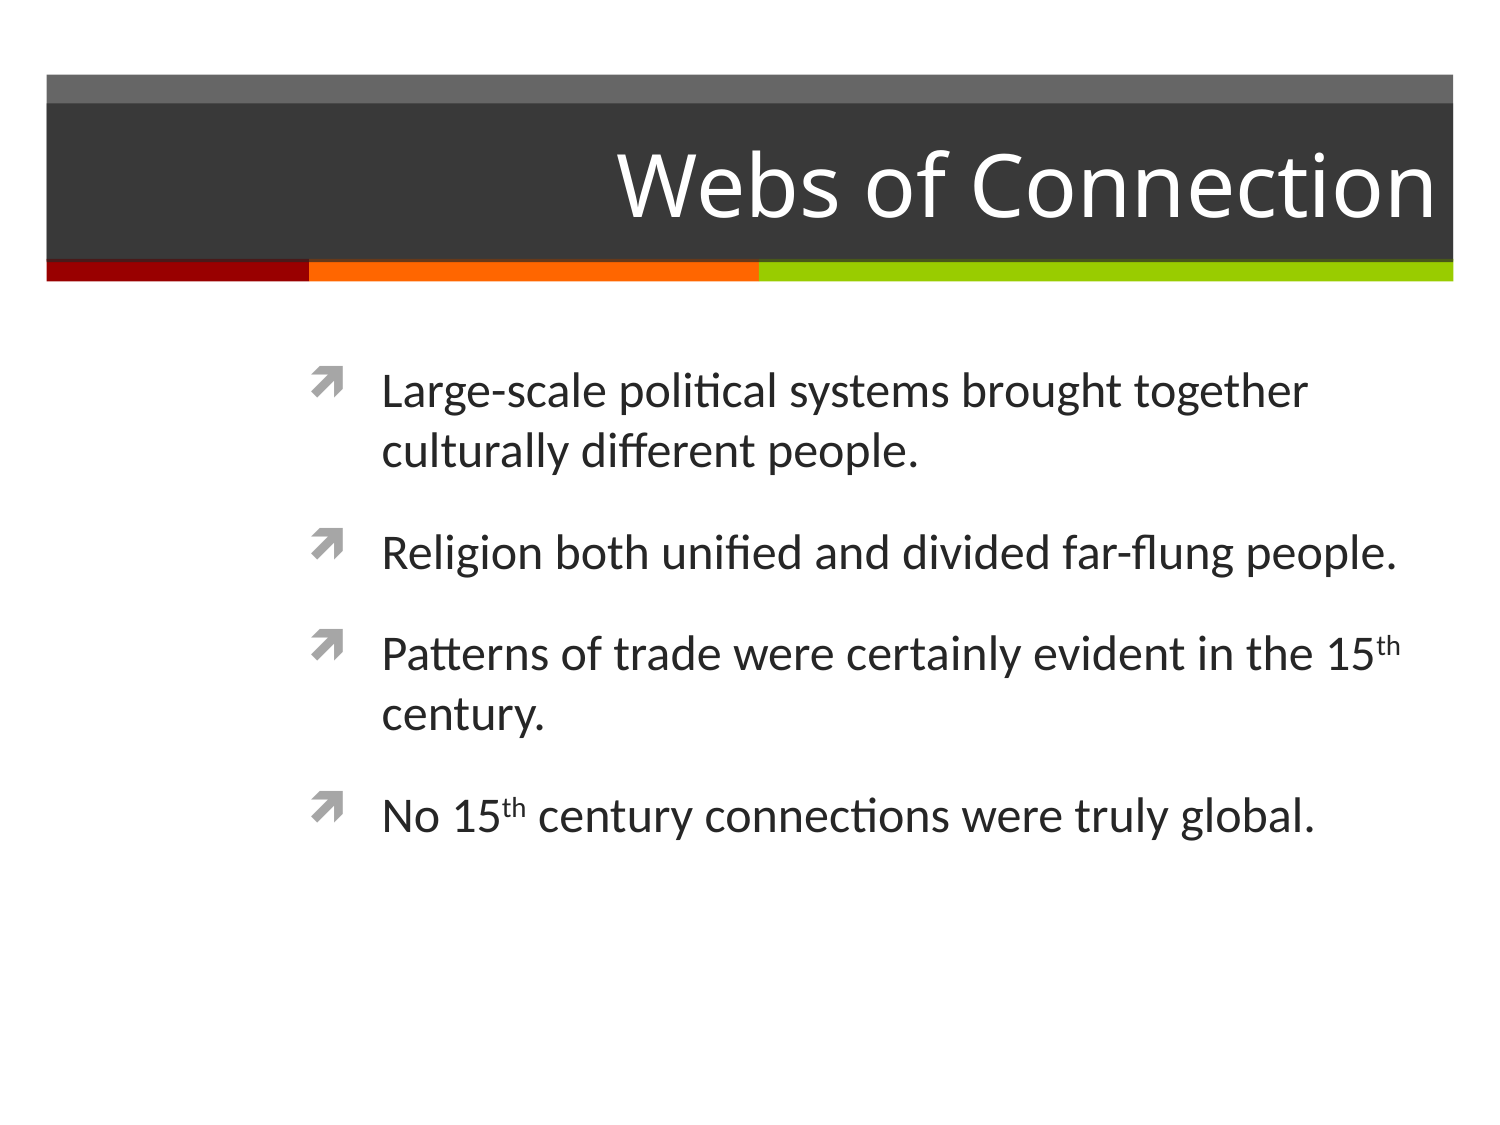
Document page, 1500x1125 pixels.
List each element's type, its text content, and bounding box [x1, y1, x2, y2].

list Large-scale political systems brought together culturally different people. Religion both unified and divided far-flung people. Patterns of trade were certainly evident in the 15th century. No 15th century connections were truly global. [292, 350, 1454, 1005]
title Webs of Connection [46, 103, 1454, 263]
